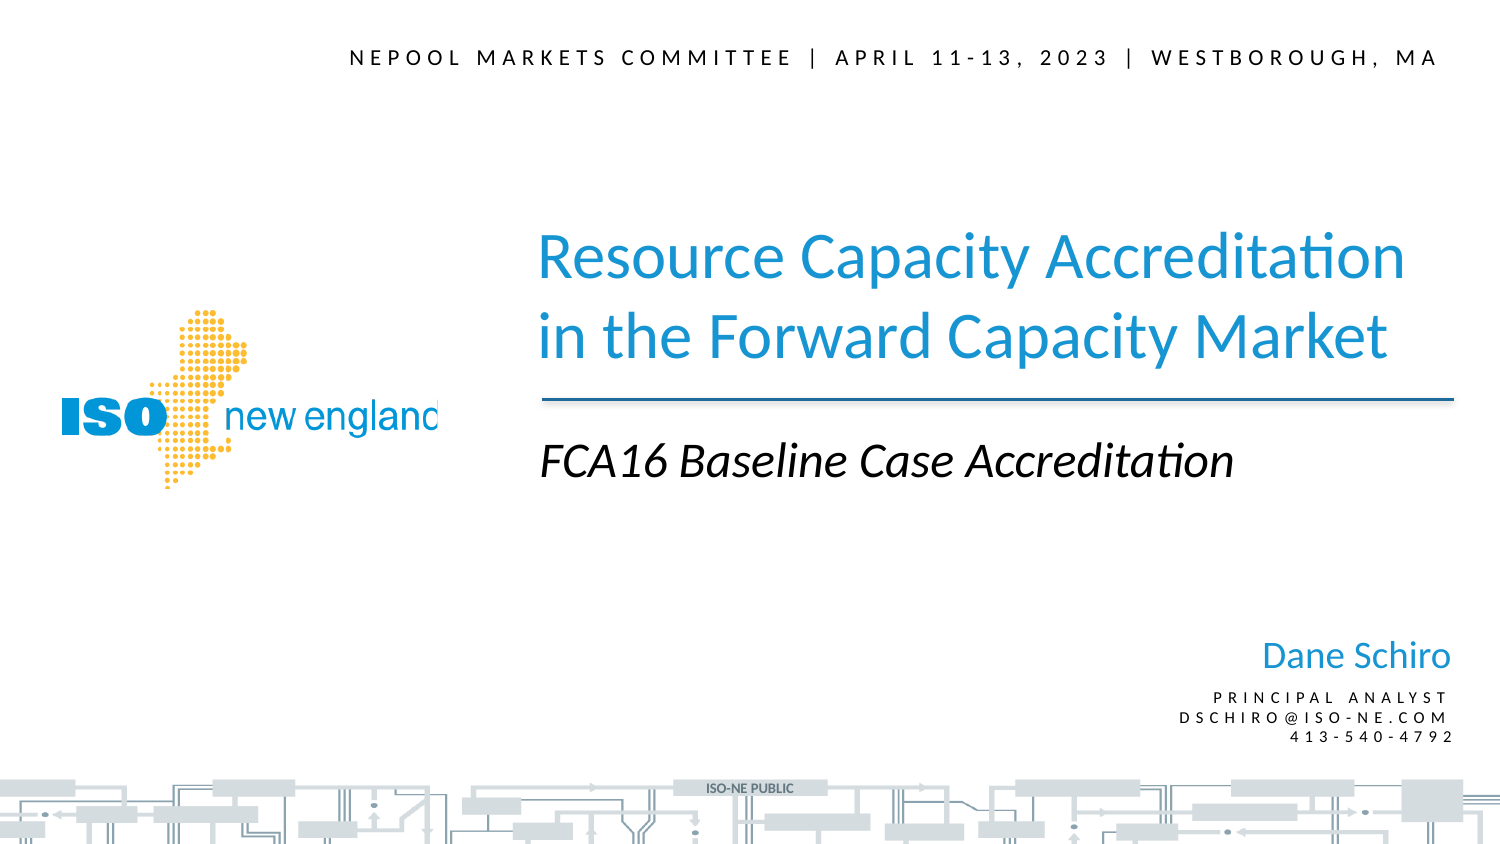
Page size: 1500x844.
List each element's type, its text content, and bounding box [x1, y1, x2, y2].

list NEPOOL Markets committee | April 11-13, 2023 | Westborough, MA [324, 32, 1452, 80]
list FCA16 Baseline Case Accreditation [539, 427, 1452, 535]
picture [0, 773, 1500, 844]
list Resource Capacity Accreditation in the Forward Capacity Market [537, 174, 1450, 372]
list Principal analyst dschiro@iso-ne.com 413-540-4792 [539, 686, 1452, 747]
list Dane Schiro [539, 629, 1452, 677]
